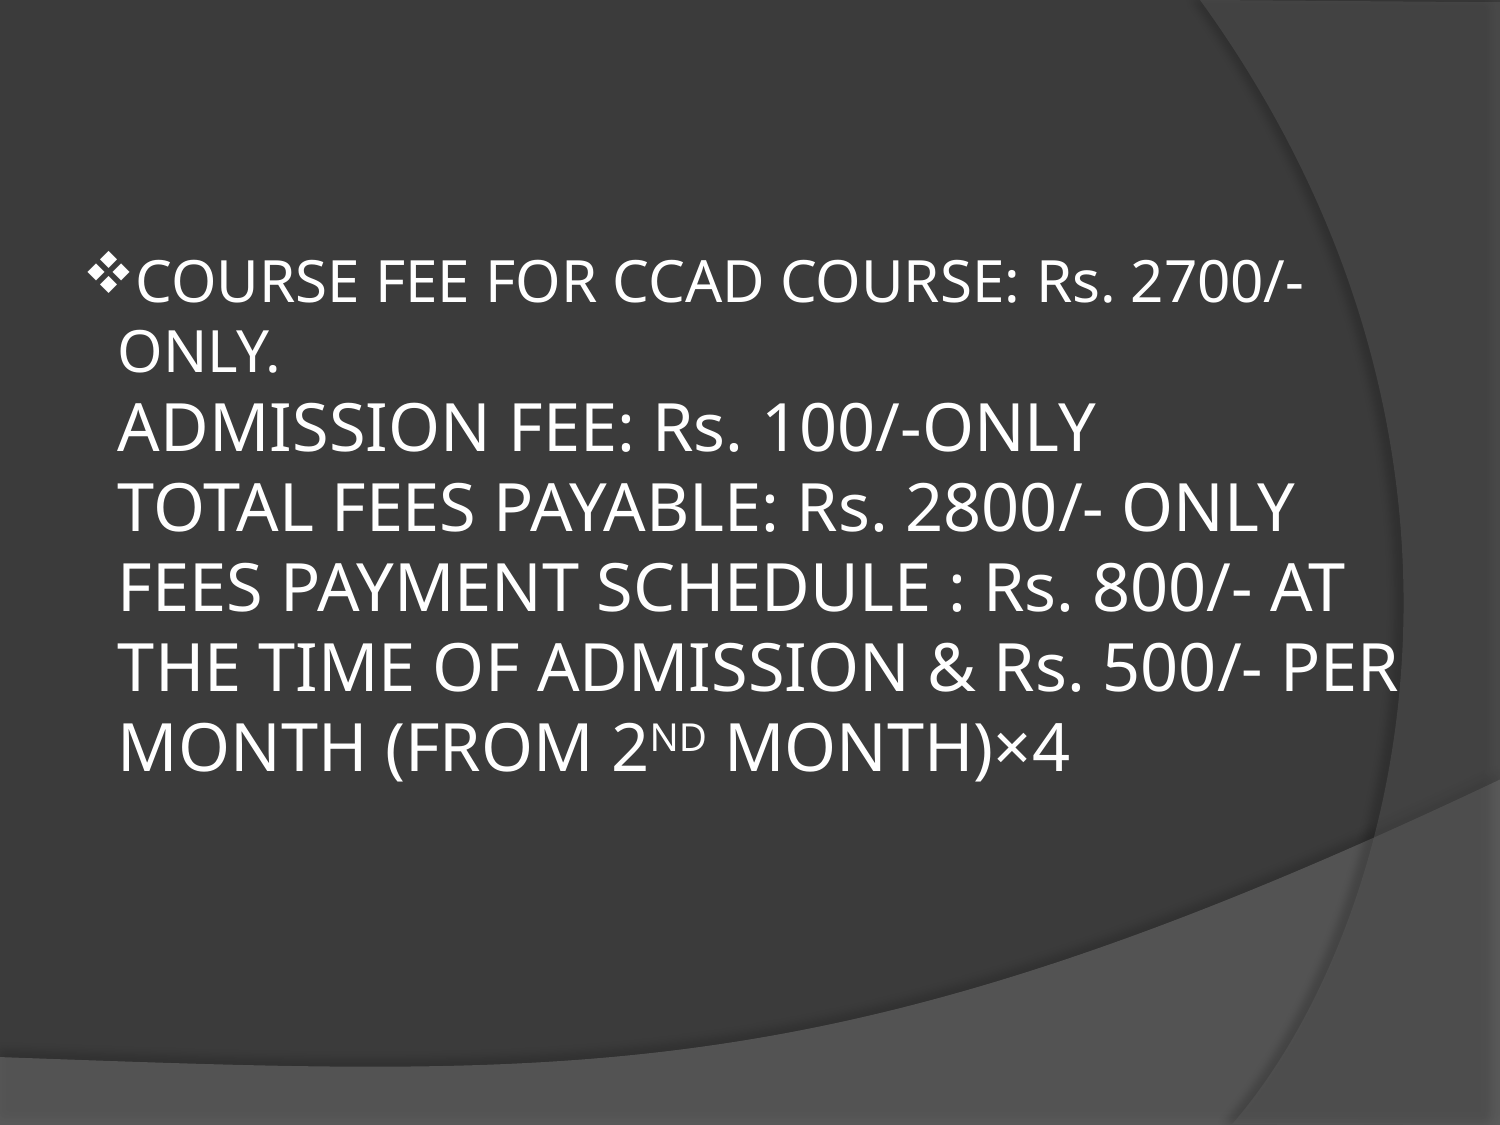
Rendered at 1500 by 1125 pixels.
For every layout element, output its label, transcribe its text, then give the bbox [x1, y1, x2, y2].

title COURSE FEE FOR CCAD COURSE: Rs. 2700/- ONLY. ADMISSION FEE: Rs. 100/-ONLY TOTAL FEES PAYABLE: Rs. 2800/- ONLY FEES PAYMENT SCHEDULE : Rs. 800/- AT THE TIME OF ADMISSION & Rs. 500/- PER MONTH (FROM 2ND MONTH)×4 [75, 45, 1425, 985]
